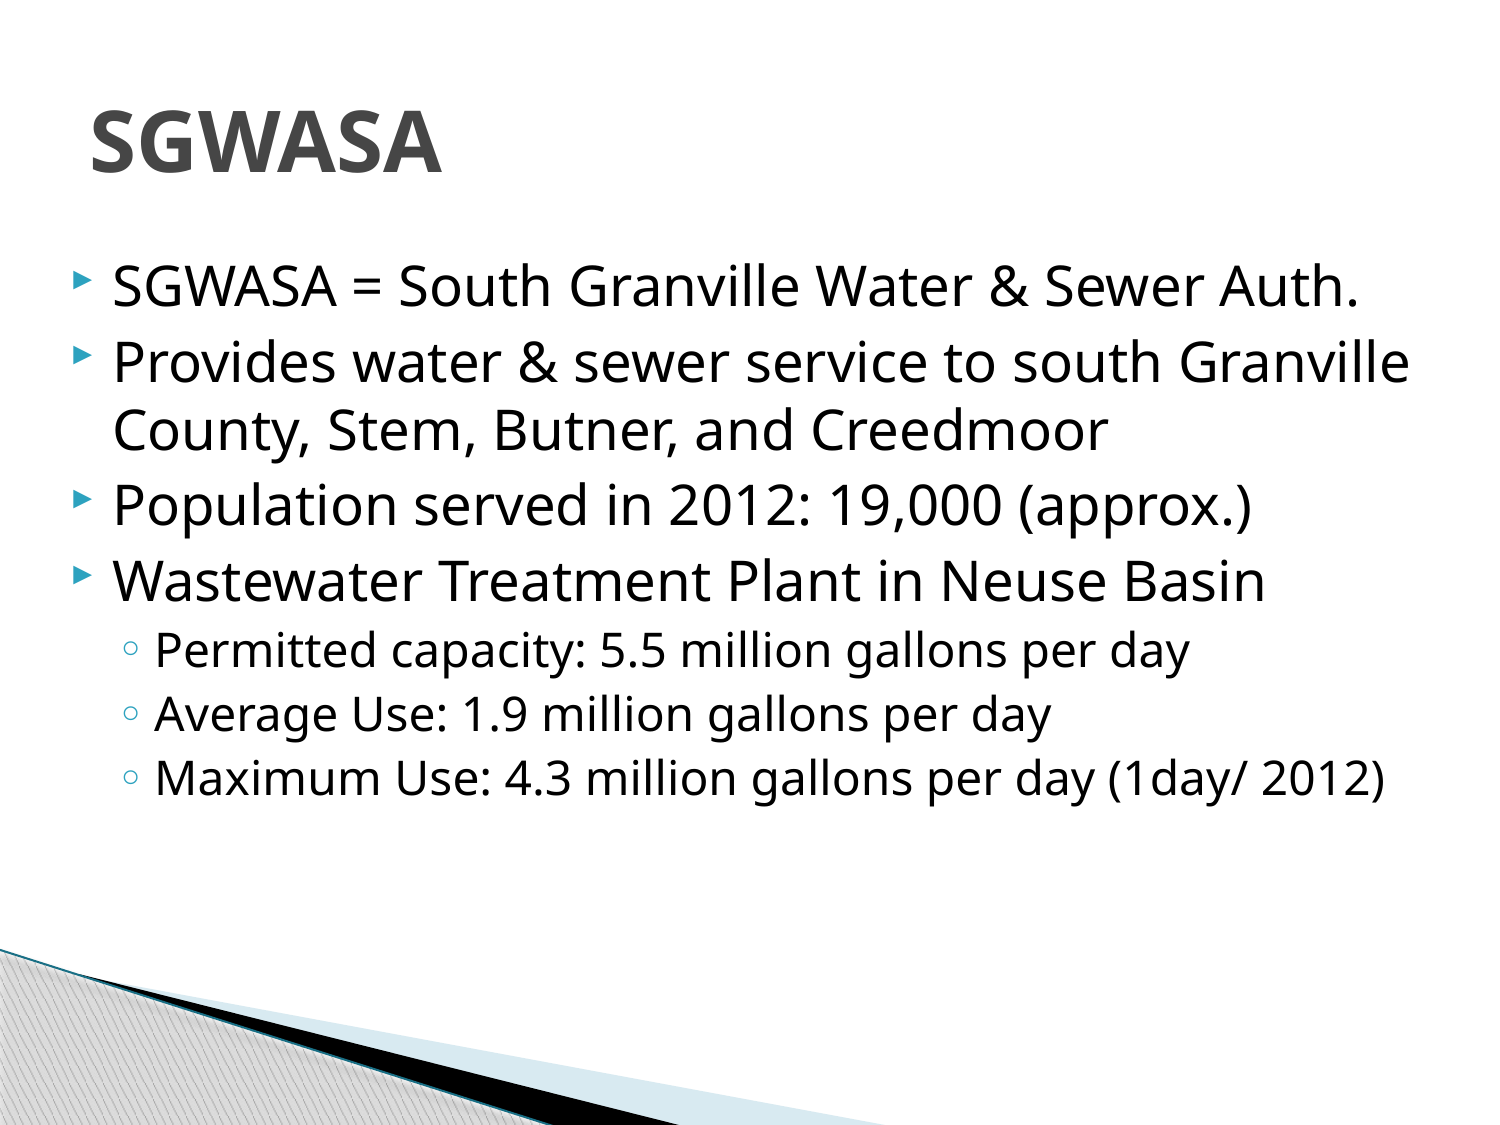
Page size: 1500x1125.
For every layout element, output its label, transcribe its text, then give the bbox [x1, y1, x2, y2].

title SGWASA [75, 45, 1425, 233]
list SGWASA = South Granville Water & Sewer Auth. Provides water & sewer service to south Granville County, Stem, Butner, and Creedmoor Population served in 2012: 19,000 (approx.) Wastewater Treatment Plant in Neuse Basin Permitted capacity: 5.5 million gallons per day Average Use: 1.9 million gallons per day Maximum Use: 4.3 million gallons per day (1day/ 2012) [37, 243, 1488, 986]
